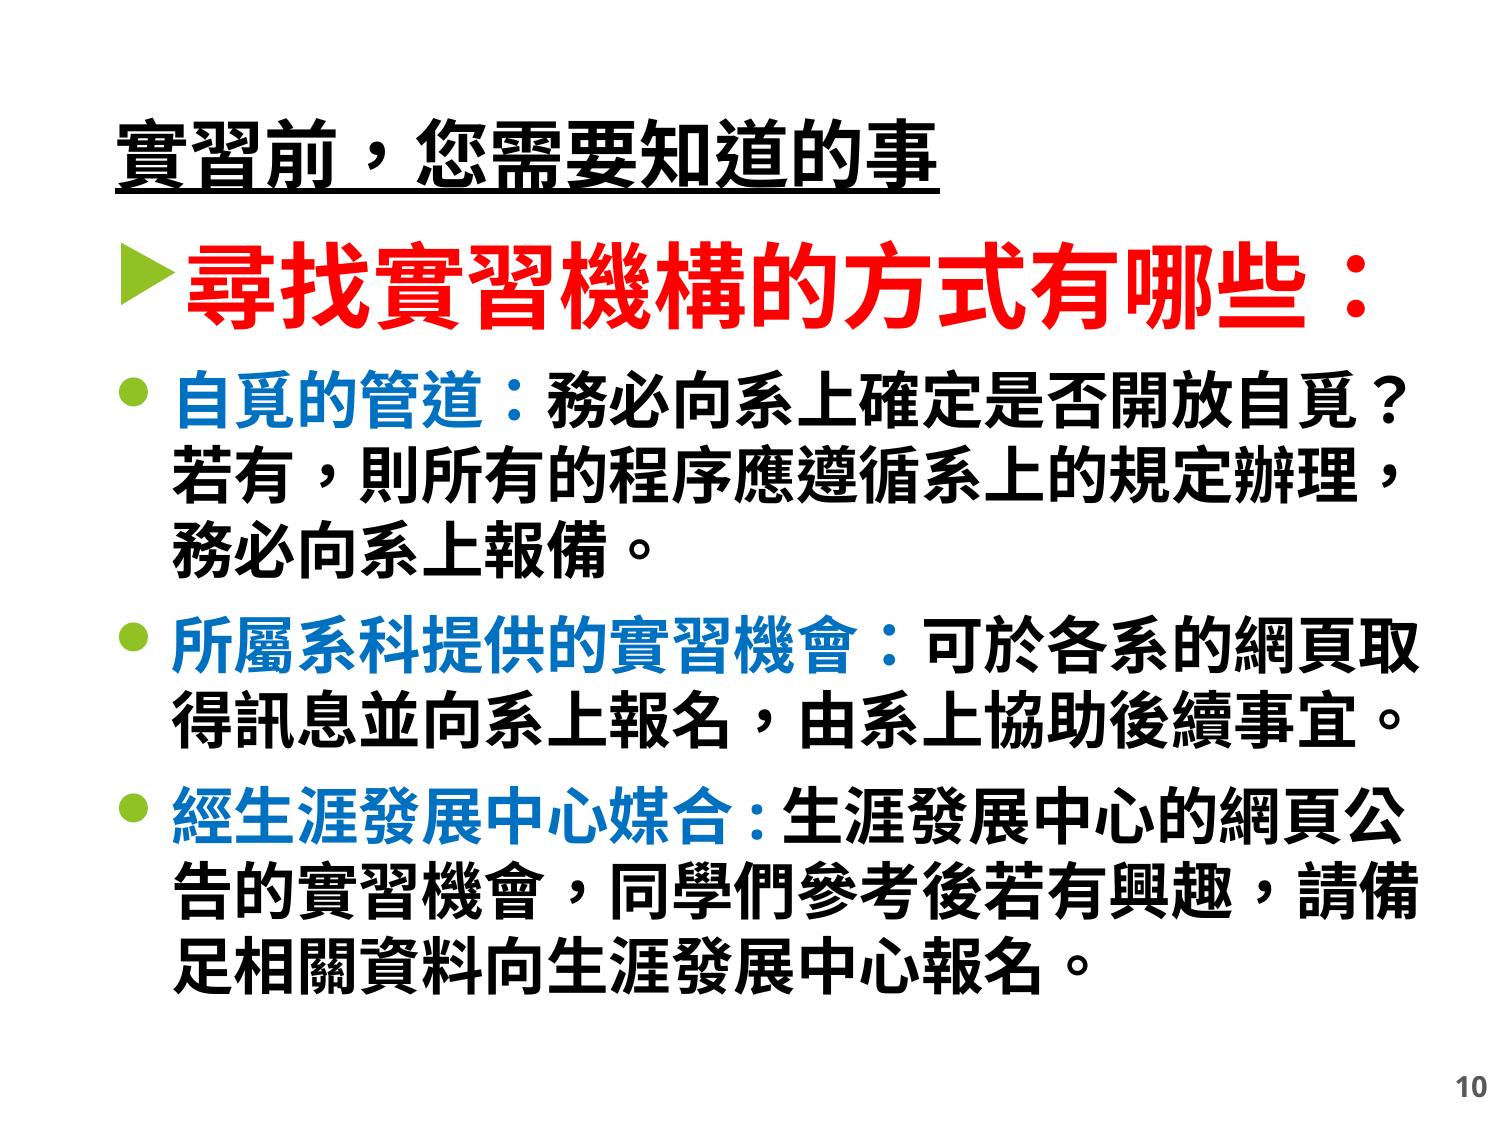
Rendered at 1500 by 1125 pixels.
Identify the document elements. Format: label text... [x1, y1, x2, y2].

title 實習前，您需要知道的事 [99, 99, 1142, 219]
list 尋找實習機構的方式有哪些： 自覓的管道：務必向系上確定是否開放自覓？若有，則所有的程序應遵循系上的規定辦理，務必向系上報備。 所屬系科提供的實習機會：可於各系的網頁取得訊息並向系上報名，由系上協助後續事宜。 經生涯發展中心媒合:生涯發展中心的網頁公告的實習機會，同學們參考後若有興趣，請備足相關資料向生涯發展中心報名。 [99, 219, 1459, 1106]
